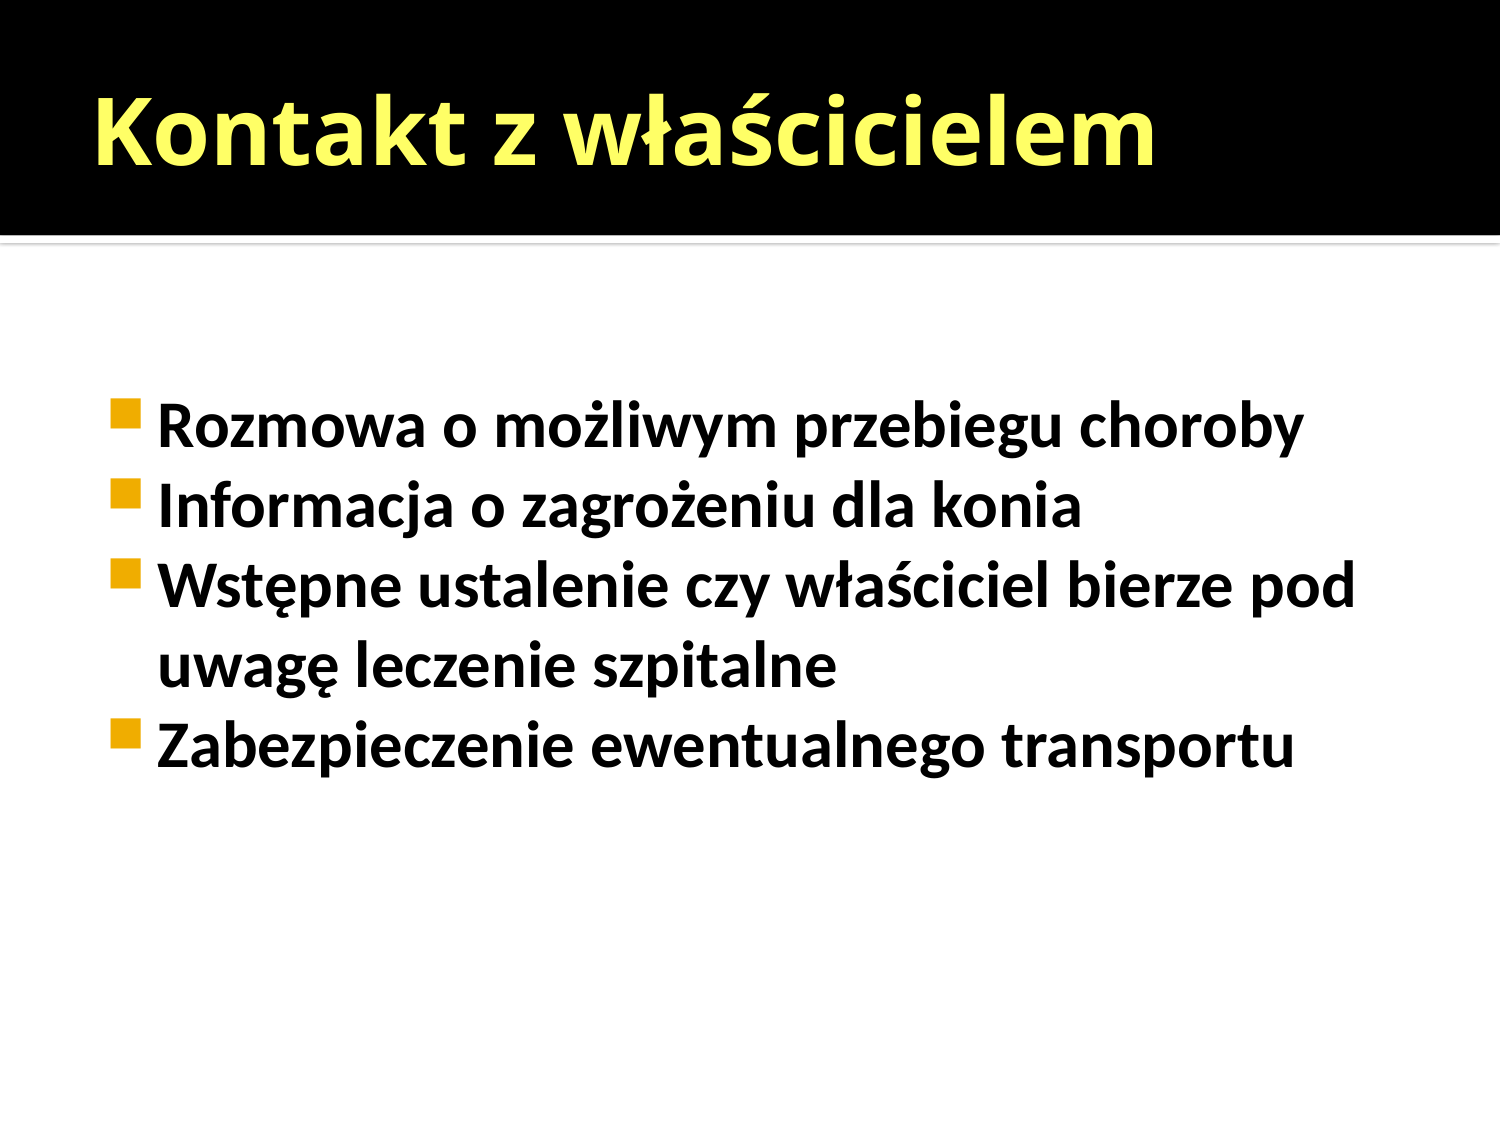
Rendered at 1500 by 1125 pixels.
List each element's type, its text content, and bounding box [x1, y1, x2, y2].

list Rozmowa o możliwym przebiegu choroby Informacja o zagrożeniu dla konia Wstępne ustalenie czy właściciel bierze pod uwagę leczenie szpitalne Zabezpieczenie ewentualnego transportu [76, 366, 1427, 1125]
title Kontakt z właścicielem [75, 25, 1425, 231]
